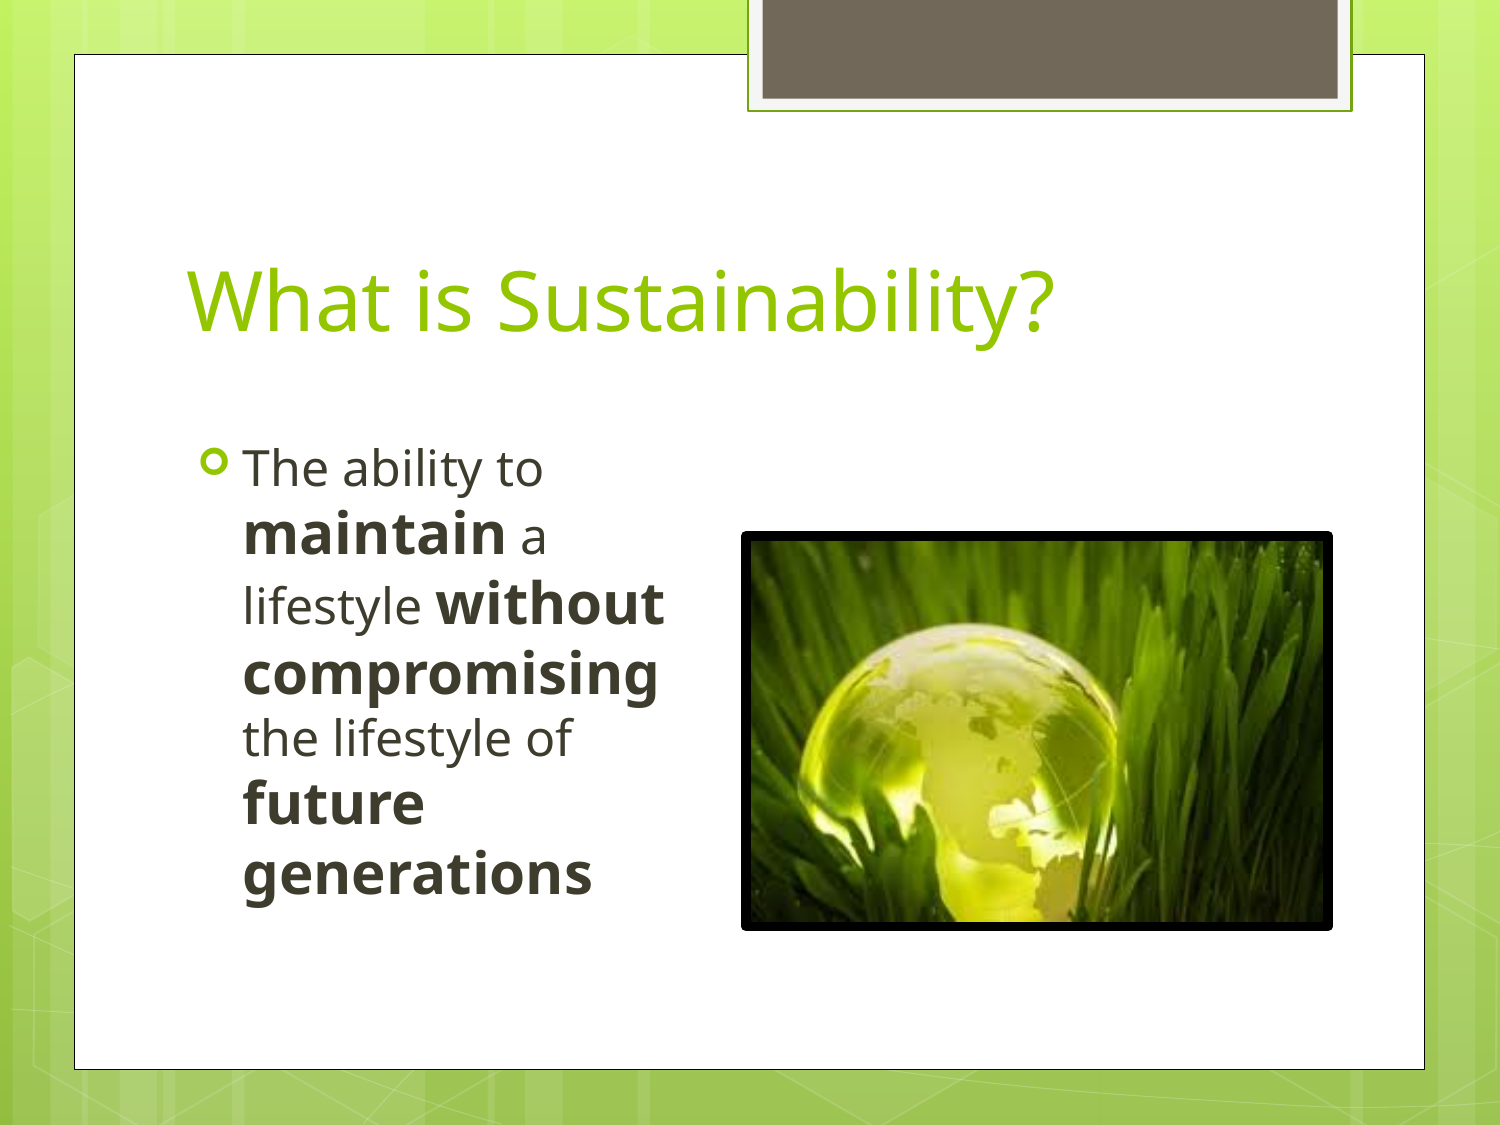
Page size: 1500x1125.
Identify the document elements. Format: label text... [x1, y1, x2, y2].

picture [750, 540, 1324, 922]
title What is Sustainability? [171, 168, 1324, 357]
list The ability to maintain a lifestyle without compromising the lifestyle of future generations [171, 428, 736, 1005]
